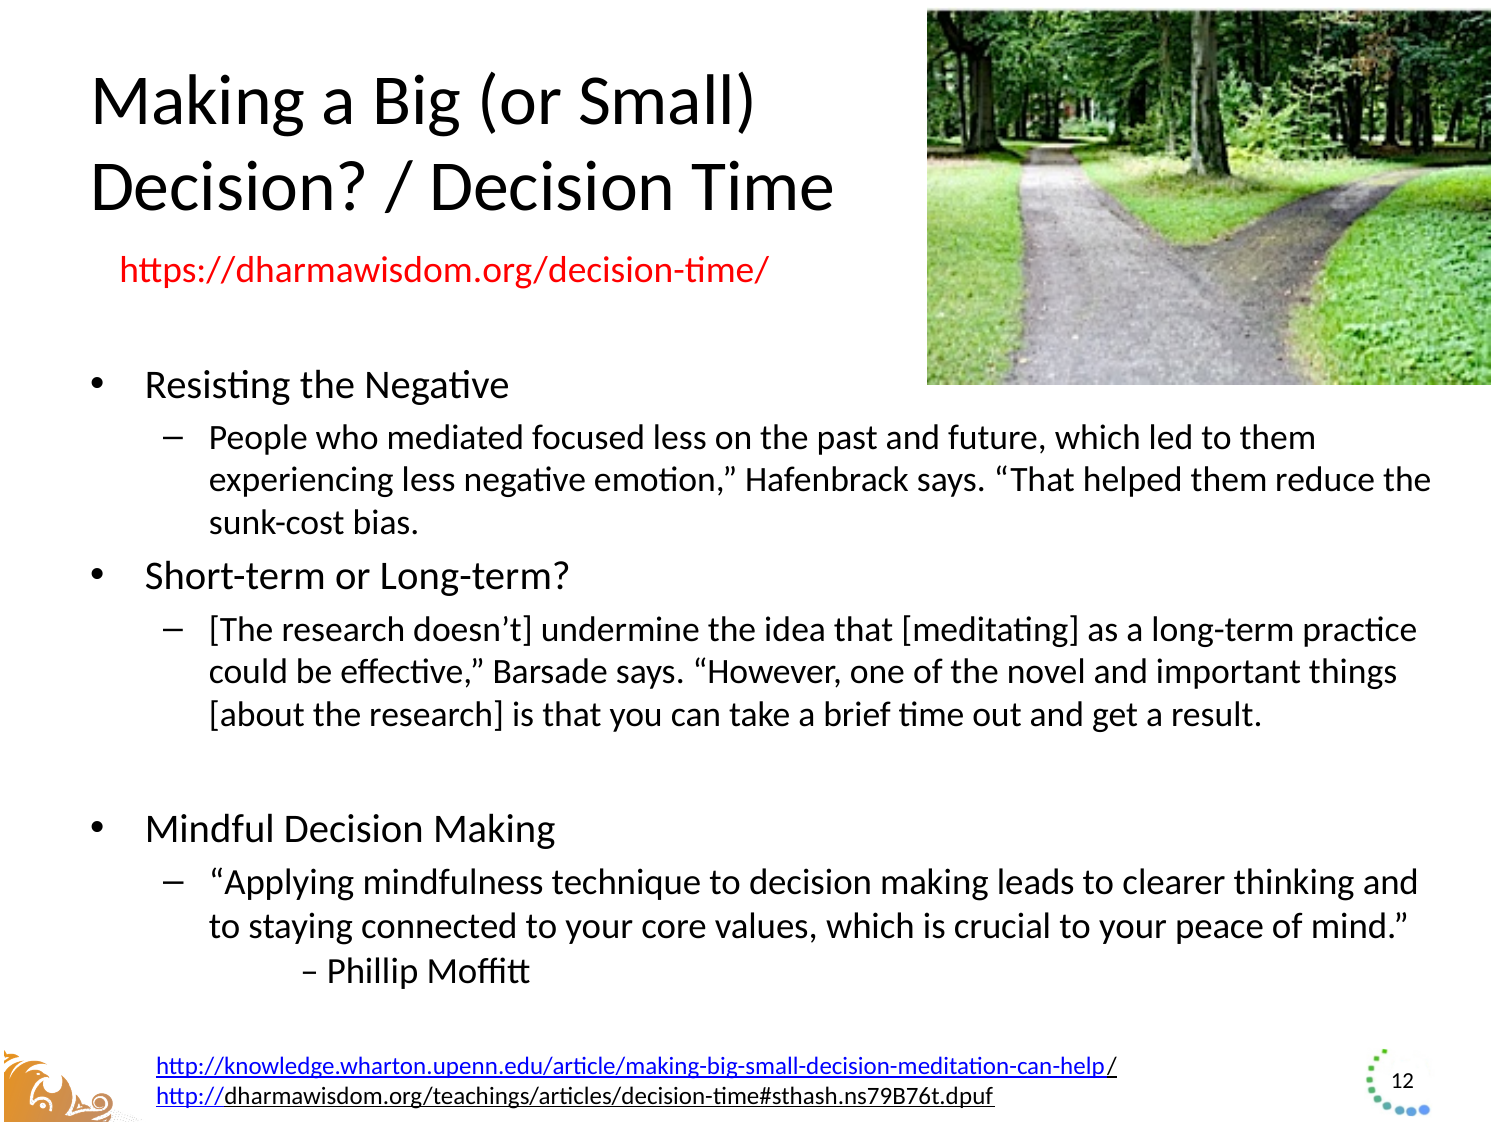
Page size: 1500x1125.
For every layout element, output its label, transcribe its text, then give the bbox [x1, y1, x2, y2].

picture [926, 6, 1491, 385]
list Resisting the Negative People who mediated focused less on the past and future, which led to them experiencing less negative emotion,” Hafenbrack says. “That helped them reduce the sunk-cost bias. Short-term or Long-term? [The research doesn’t] undermine the idea that [meditating] as a long-term practice could be effective,” Barsade says. “However, one of the novel and important things [about the research] is that you can take a brief time out and get a result. Mindful Decision Making “Applying mindfulness technique to decision making leads to clearer thinking and to staying connected to your core values, which is crucial to your peace of mind.” – Phillip Moffitt [75, 349, 1459, 1000]
picture [4, 1044, 148, 1124]
title Making a Big (or Small) Decision? / Decision Time [75, 45, 921, 233]
picture [1363, 1047, 1435, 1117]
text_box https://dharmawisdom.org/decision-time/ [104, 237, 785, 298]
text_box http://knowledge.wharton.upenn.edu/article/making-big-small-decision-meditation-can-help/ http://dharmawisdom.org/teachings/articles/decision-time#sthash.ns79B76t.dpuf [141, 1041, 1164, 1117]
